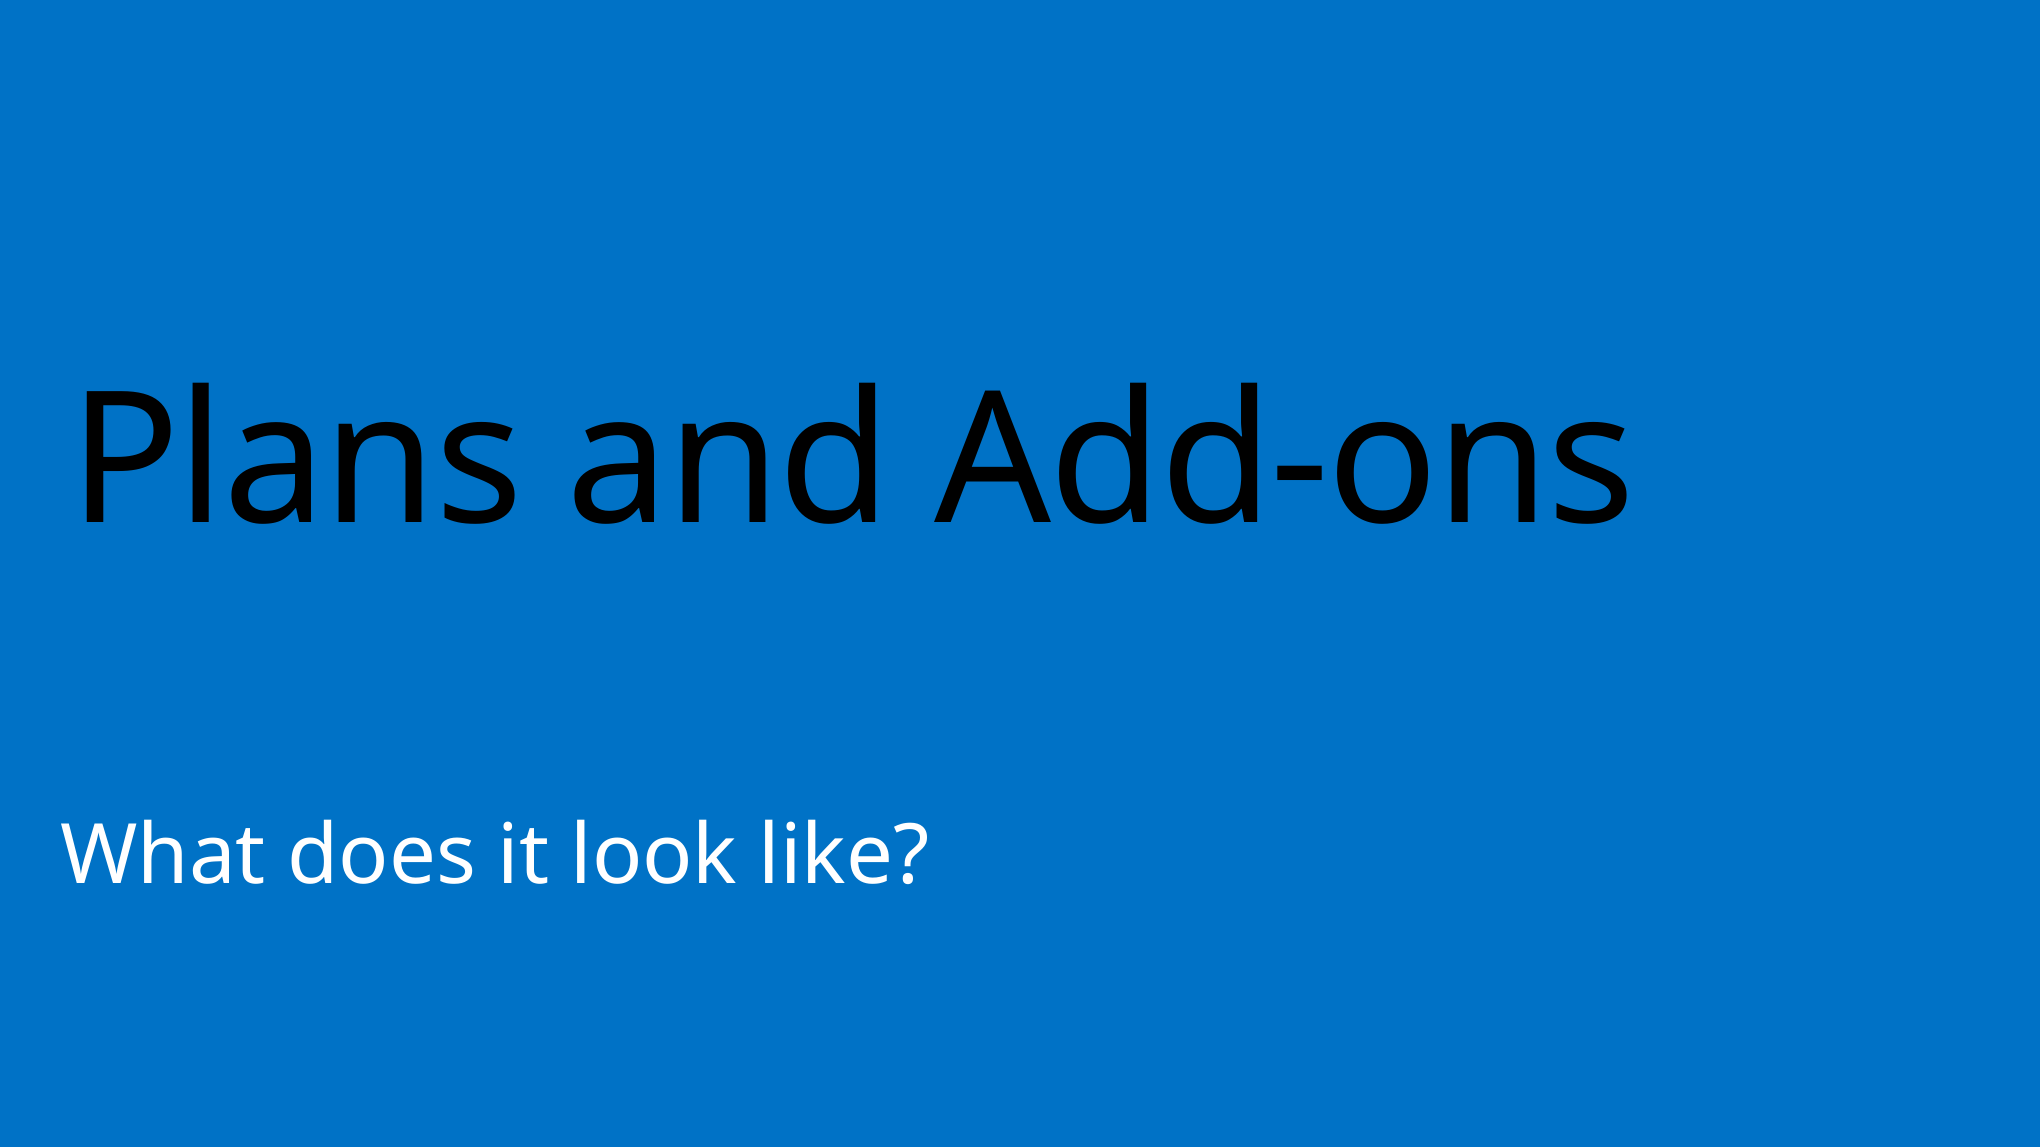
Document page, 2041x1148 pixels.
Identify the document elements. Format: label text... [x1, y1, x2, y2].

text_box What does it look like? [45, 803, 1995, 1148]
title Plans and Add-ons [45, 348, 1995, 580]
